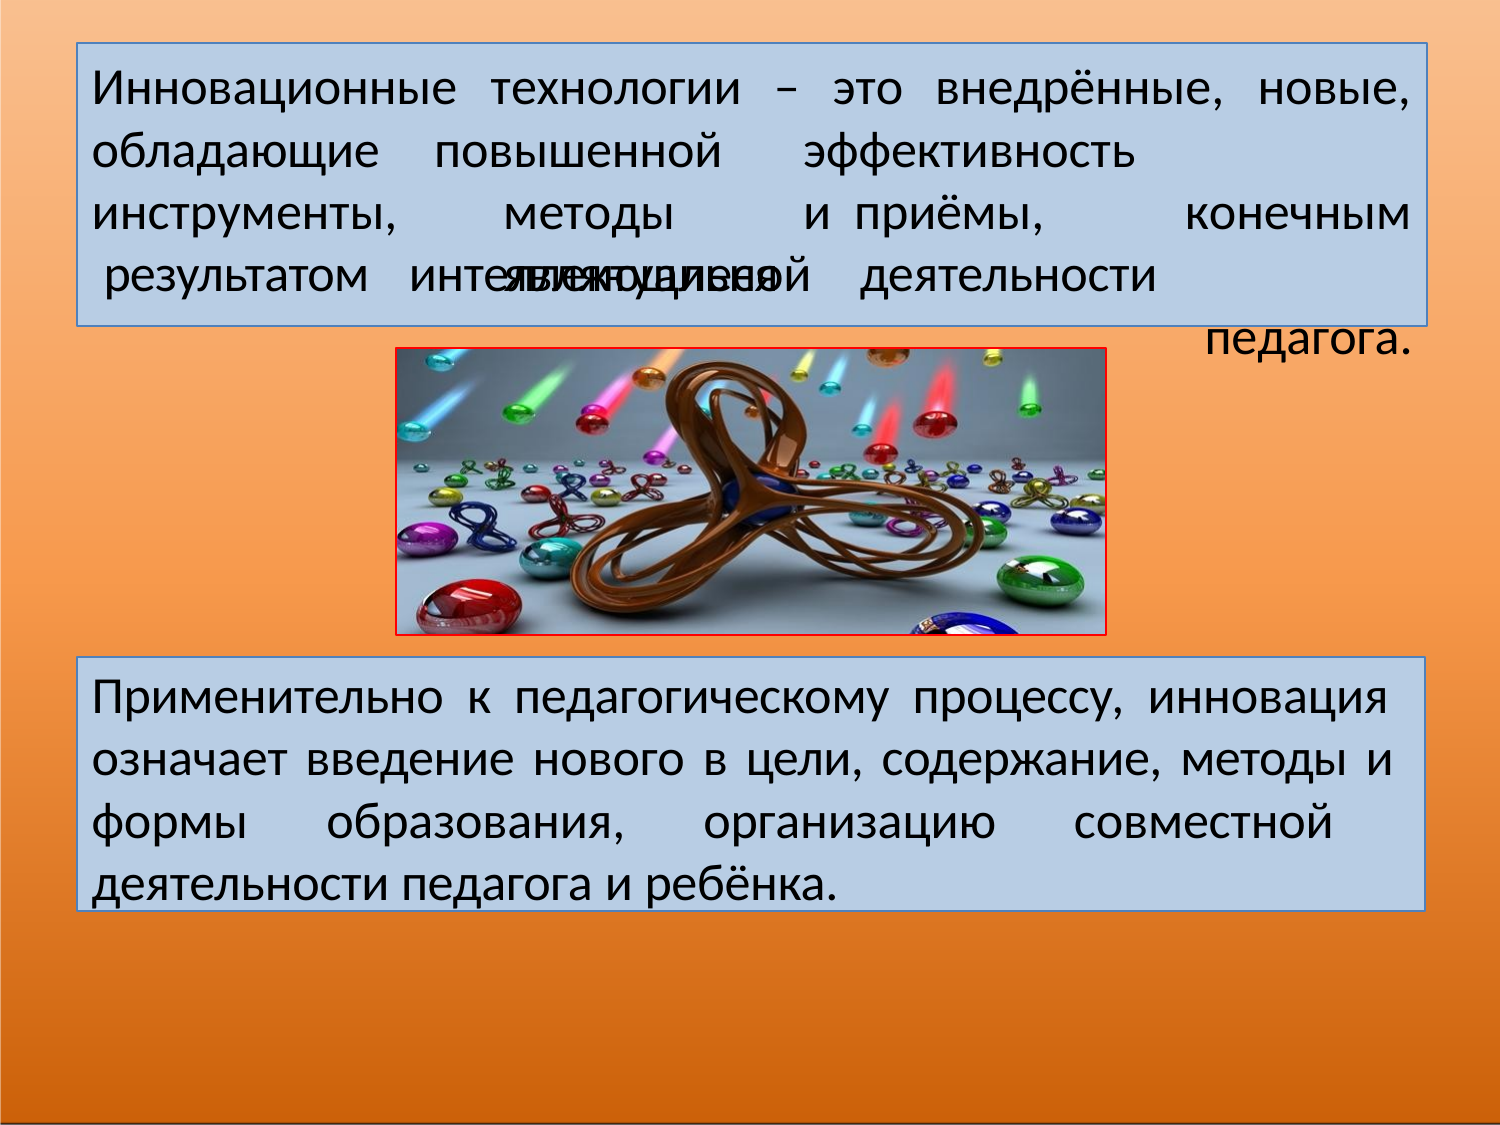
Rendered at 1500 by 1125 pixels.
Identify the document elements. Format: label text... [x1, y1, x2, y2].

picture [0, 0, 1500, 1125]
text_box конечным педагога. [1184, 335, 1414, 365]
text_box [394, 346, 1108, 637]
text_box Применительно к педагогическому процессу, инновация означает введение нового в цели, содержание, методы и формы образования, организацию совместной деятельности педагога и ребёнка. [76, 656, 1425, 912]
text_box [75, 41, 1428, 328]
